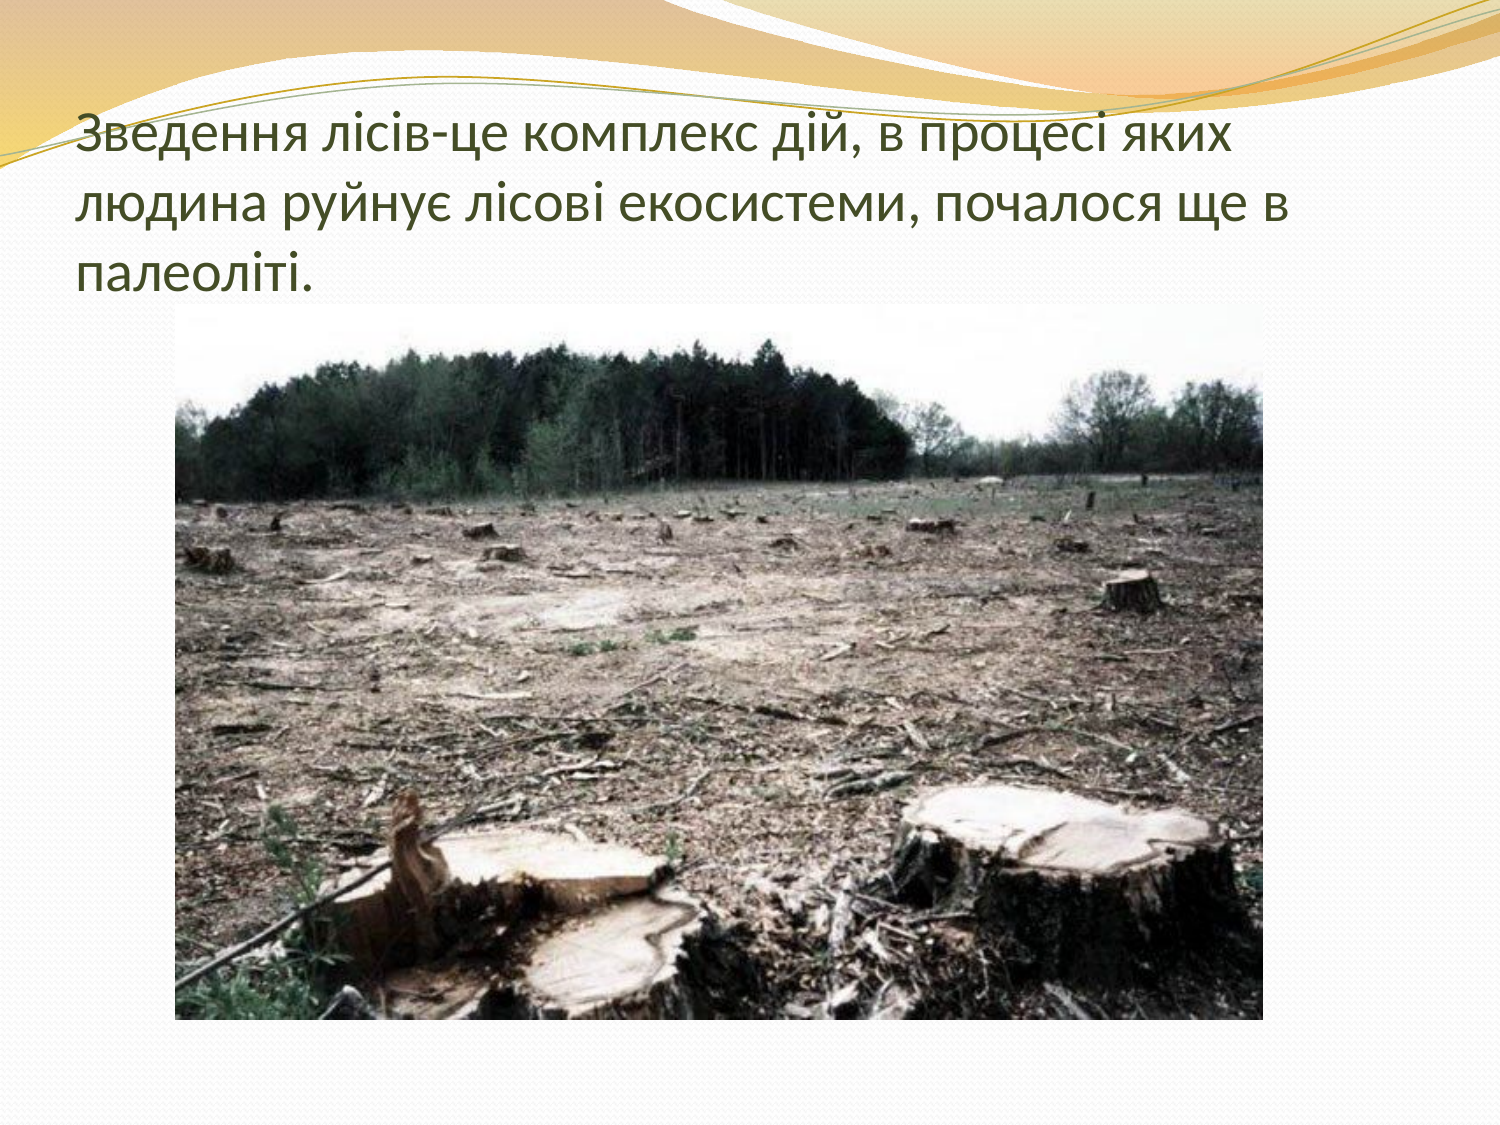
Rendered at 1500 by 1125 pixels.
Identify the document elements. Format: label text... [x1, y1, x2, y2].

title Зведення лісів-це комплекс дій, в процесі яких людина руйнує лісові екосистеми, почалося ще в палеоліті. [75, 115, 1425, 303]
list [175, 304, 1263, 1020]
